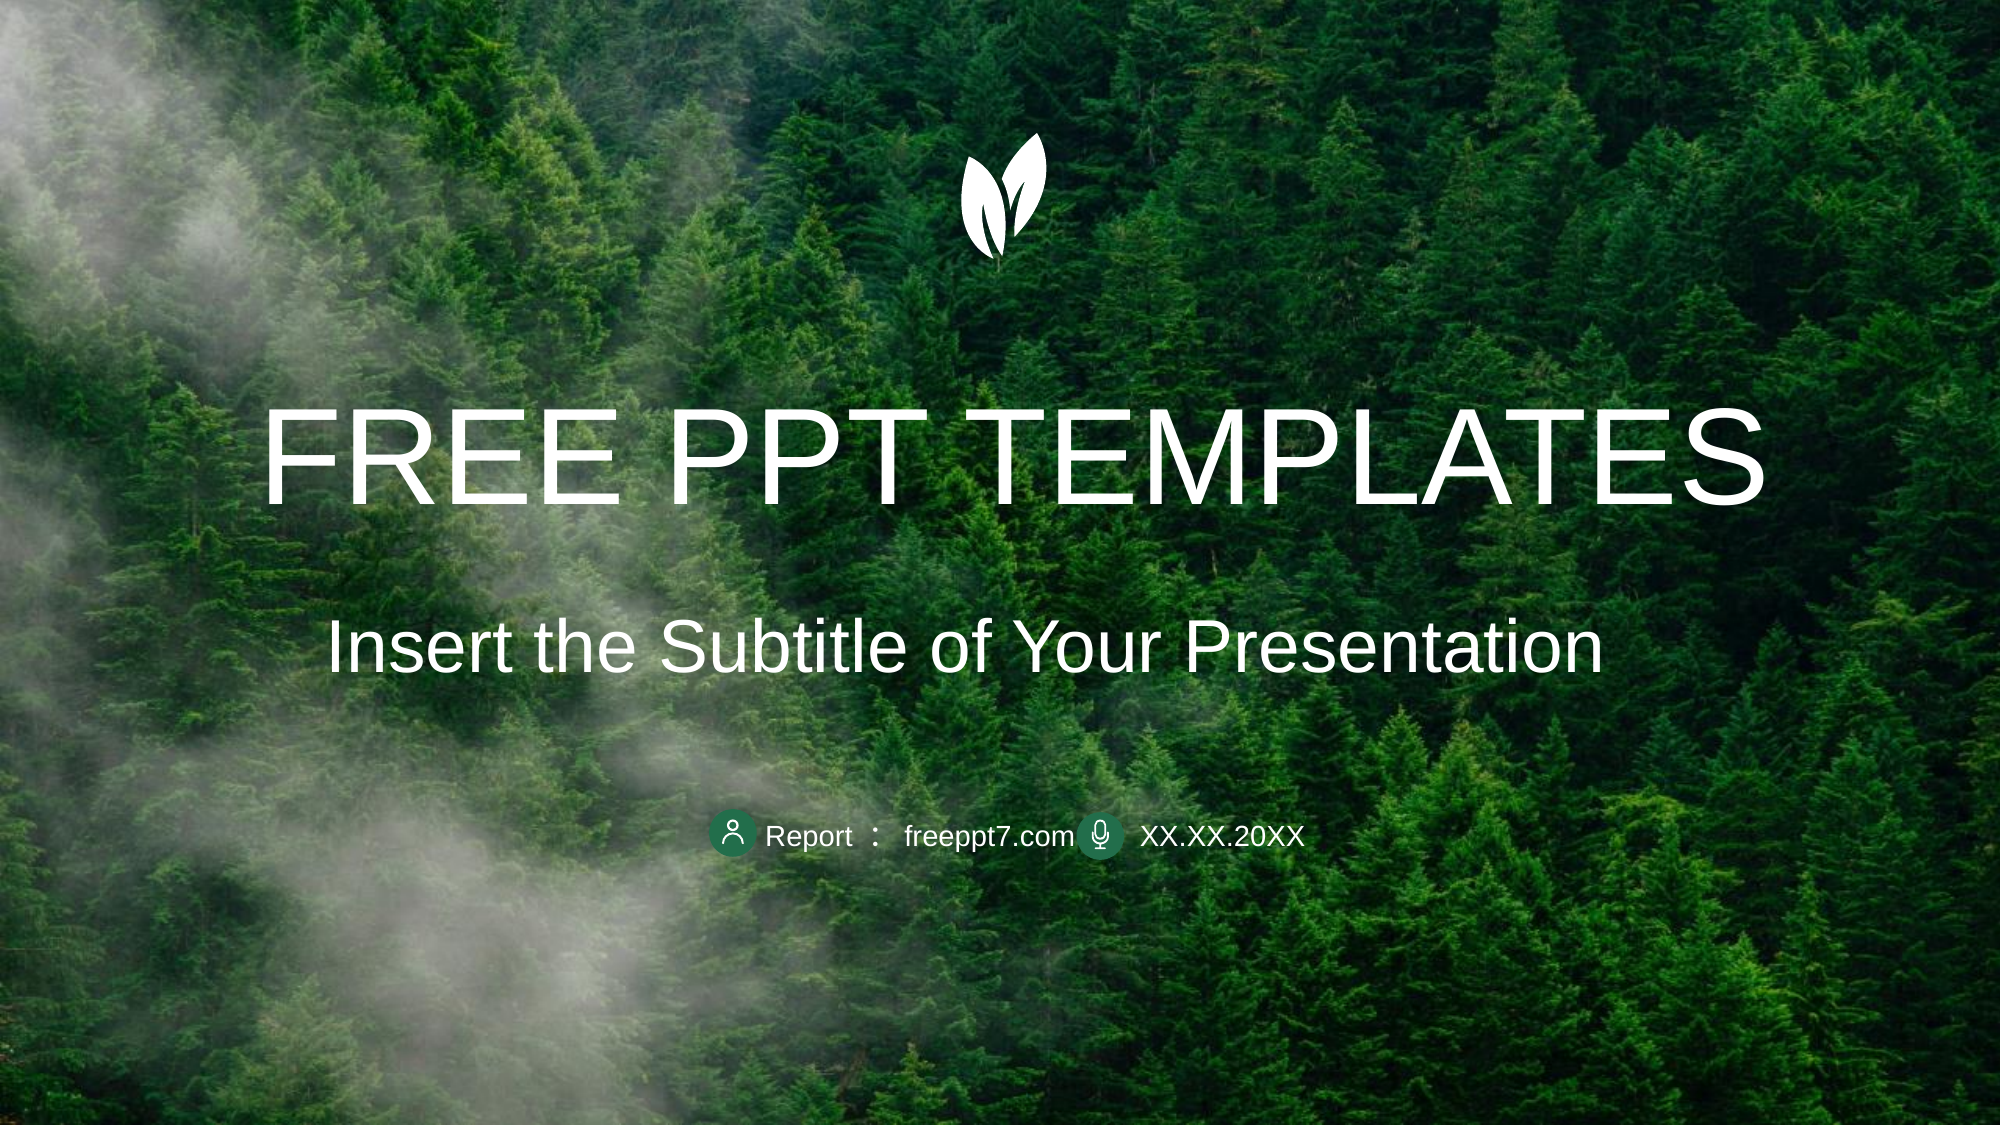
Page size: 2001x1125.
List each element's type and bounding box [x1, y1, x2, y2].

text_box [942, 132, 1070, 259]
picture [0, 0, 2000, 1125]
text_box [708, 809, 1322, 861]
